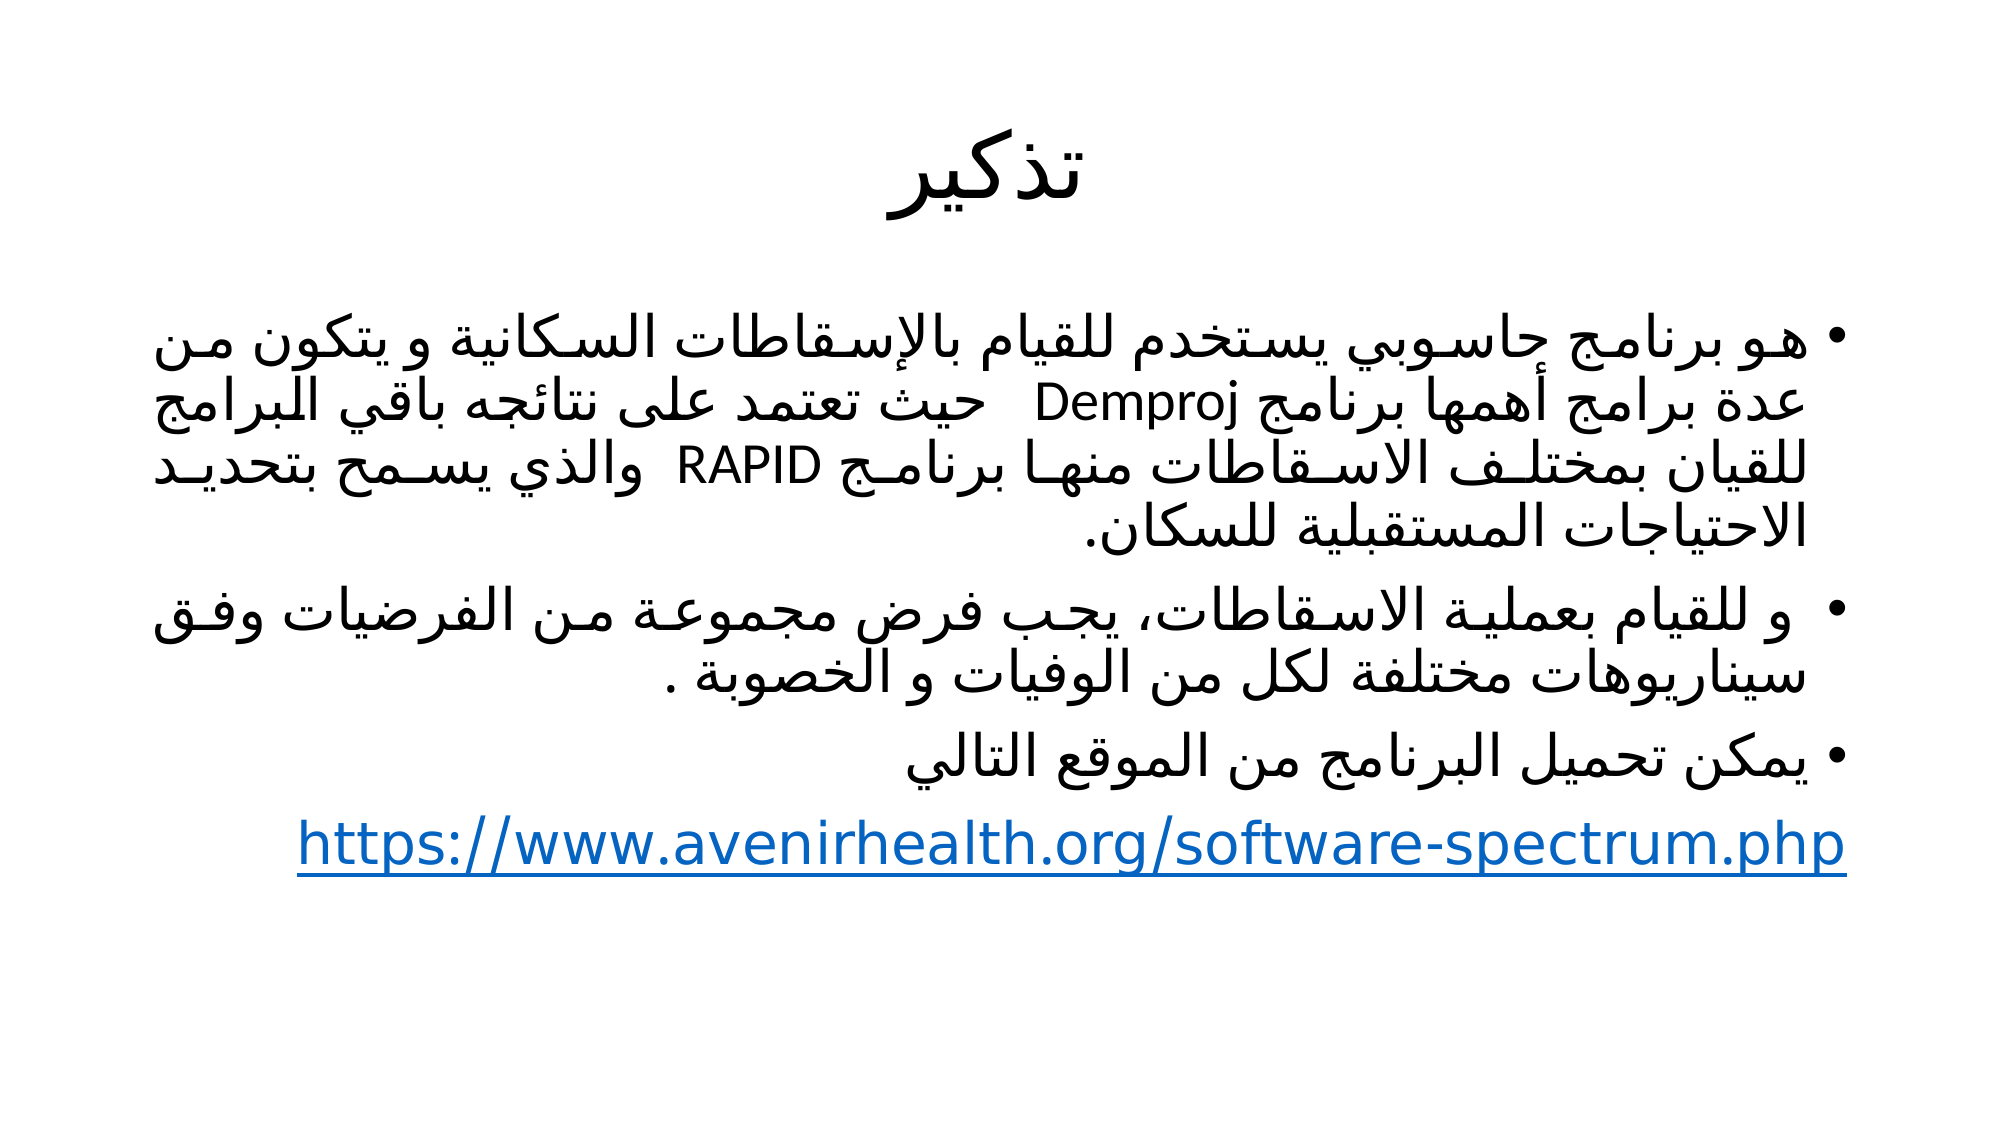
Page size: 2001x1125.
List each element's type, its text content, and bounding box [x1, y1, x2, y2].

list هو برنامج حاسوبي يستخدم للقيام بالإسقاطات السكانية و يتكون من عدة برامج أهمها برنامج Demproj حيث تعتمد على نتائجه باقي البرامج للقيان بمختلف الاسقاطات منها برنامج RAPID والذي يسمح بتحديد الاحتياجات المستقبلية للسكان. و للقيام بعملية الاسقاطات، يجب فرض مجموعة من الفرضيات وفق سيناريوهات مختلفة لكل من الوفيات و الخصوبة . يمكن تحميل البرنامج من الموقع التالي https://www.avenirhealth.org/software-spectrum.php [137, 299, 1863, 1014]
title تذكير [137, 59, 1863, 278]
